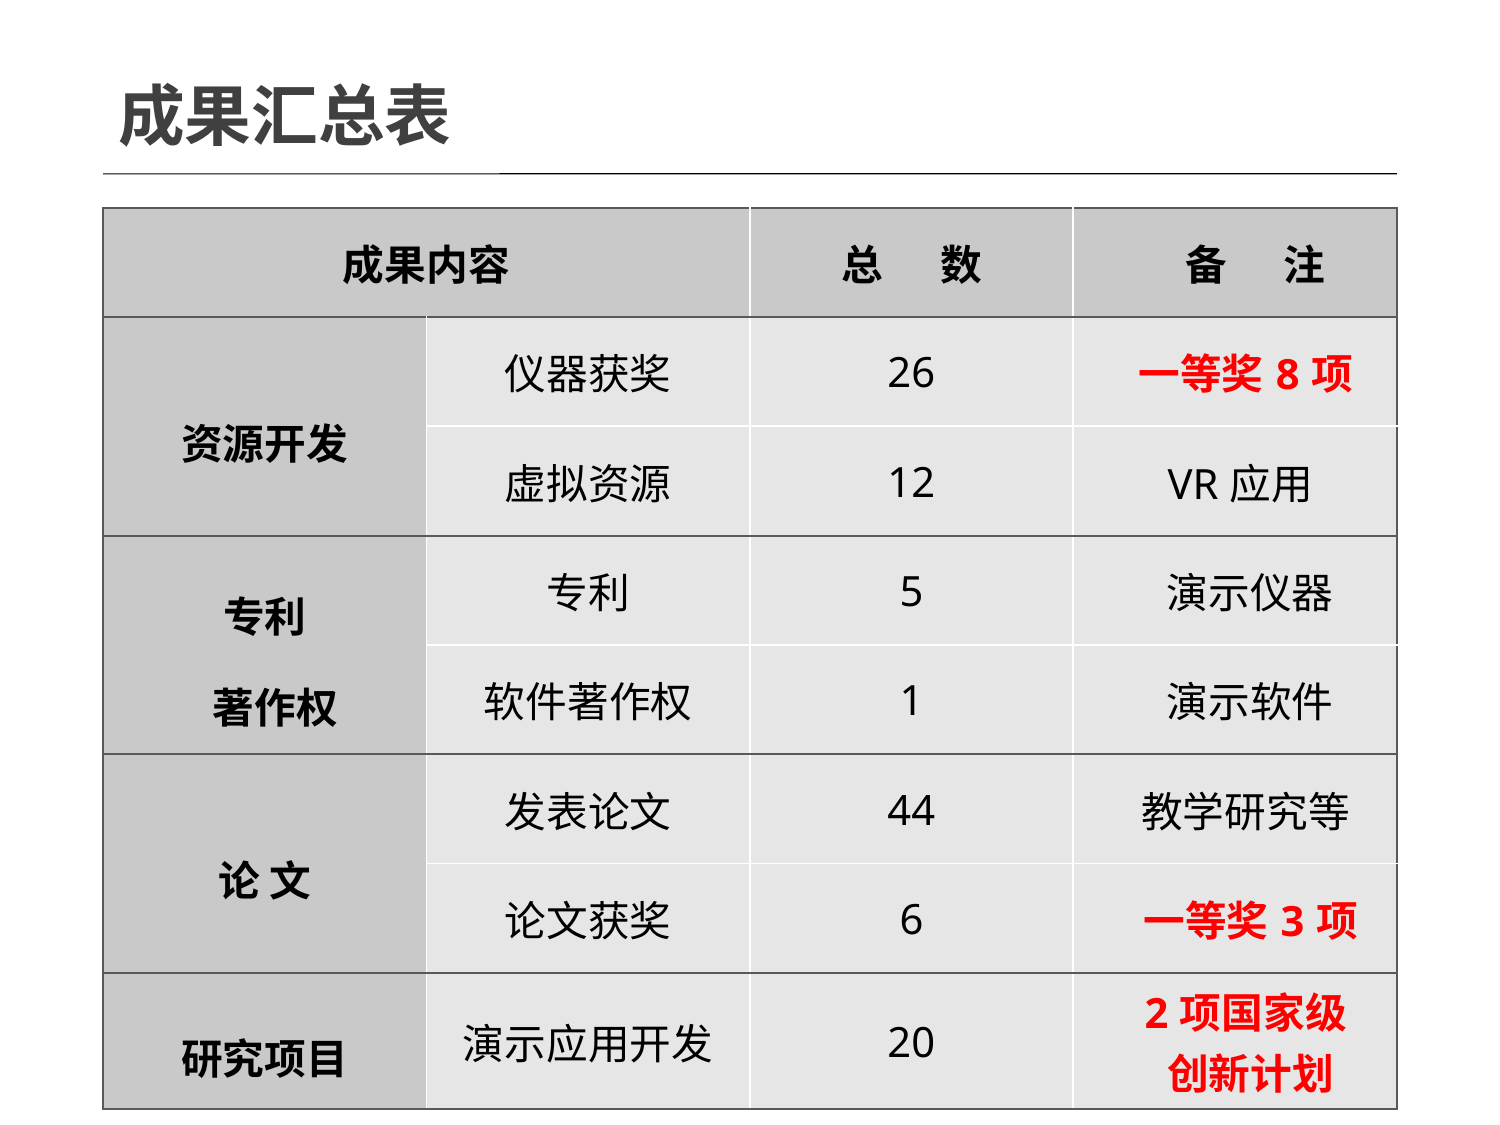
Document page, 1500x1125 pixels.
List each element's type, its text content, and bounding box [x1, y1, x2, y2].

table_cell VR应用 [1074, 427, 1396, 535]
table_cell 发表论文 [427, 755, 749, 863]
table_cell 一等奖8项 [1074, 318, 1396, 425]
table_cell 仪器获奖 [427, 318, 749, 425]
table_cell 20 [751, 974, 1072, 1108]
table_cell 26 [751, 318, 1072, 425]
table_cell 专利 [427, 537, 749, 644]
table_cell 演示仪器 [1074, 537, 1396, 644]
table_cell 研究项目 [104, 974, 426, 1108]
table_cell 虚拟资源 [427, 427, 749, 535]
table_cell 44 [751, 755, 1072, 863]
table_cell 5 [751, 537, 1072, 644]
table_header 成果内容 [104, 209, 749, 316]
table_cell 教学研究等 [1074, 755, 1396, 863]
table_header 备 注 [1074, 209, 1396, 316]
table_cell 一等奖3项 [1074, 864, 1396, 972]
table_cell 软件著作权 [427, 646, 749, 753]
table_cell 6 [751, 864, 1072, 972]
title 成果汇总表 [103, 59, 1397, 169]
table_cell 论 文 [104, 755, 426, 972]
table_header 总 数 [751, 209, 1072, 316]
table_cell 1 [751, 646, 1072, 753]
table_cell 2项国家级 创新计划 [1074, 974, 1396, 1108]
table_cell 论文获奖 [427, 864, 749, 972]
table_cell 资源开发 [104, 318, 426, 535]
table_cell 12 [751, 427, 1072, 535]
table_cell 专利 著作权 [104, 537, 426, 753]
table_cell 演示应用开发 [427, 974, 749, 1108]
table_cell 演示软件 [1074, 646, 1396, 753]
